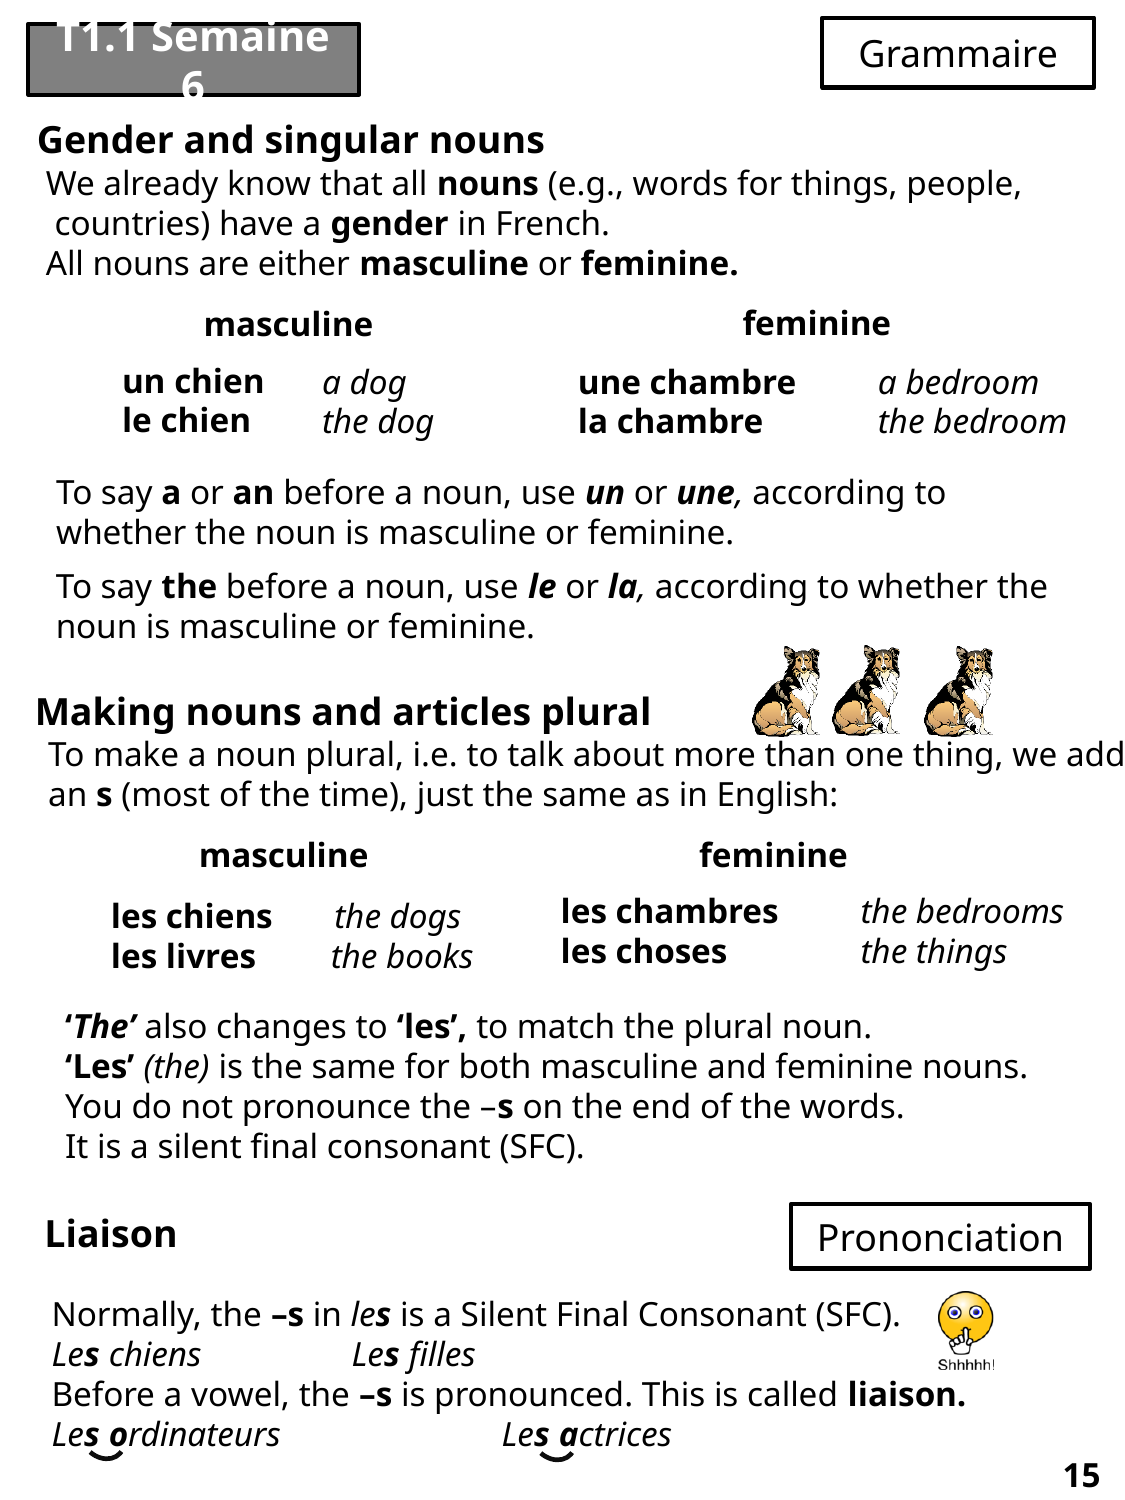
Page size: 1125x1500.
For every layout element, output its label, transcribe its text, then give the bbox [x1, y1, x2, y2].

text_box Gender and singular nouns [22, 108, 561, 169]
text_box a dog the dog [307, 353, 503, 448]
picture [924, 645, 993, 737]
text_box masculine [188, 295, 394, 351]
text_box les chiens the dogs les livres the books [96, 887, 549, 998]
text_box Normally, the –s in les is a Silent Final Consonant (SFC). Les chiens Les filles Before a vowel, the –s is pronounced. This is called liaison. Les ordinateurs Les actrices [36, 1286, 1108, 1461]
text_box une chambre a bedroom la chambre the bedroom [563, 353, 1125, 448]
text_box les chambres the bedrooms les choses the things [545, 882, 1125, 978]
text_box feminine [684, 826, 890, 882]
text_box masculine [183, 826, 389, 882]
text_box un chien le chien [107, 352, 303, 447]
text_box Grammaire [820, 16, 1096, 90]
picture [831, 645, 901, 736]
text_box [26, 22, 361, 97]
text_box Making nouns and articles plural [20, 680, 668, 740]
text_box To make a noun plural, i.e. to talk about more than one thing, we add an s (most of the time), just the same as in English: [33, 726, 1125, 821]
text_box We already know that all nouns (e.g., words for things, people, countries) have a gender in French. All nouns are either masculine or feminine. [31, 154, 1121, 290]
text_box 15 [853, 1422, 1116, 1500]
text_box ‘The’ also changes to ‘les’, to match the plural noun. ‘Les’ (the) is the same for both masculine and feminine nouns. You do not pronounce the –s on the end of the words. It is a silent final consonant (SFC). [50, 998, 1119, 1213]
text_box To say the before a noun, use le or la, according to whether the noun is masculine or feminine. [41, 557, 1091, 653]
text_box feminine [727, 295, 933, 350]
text_box [89, 1437, 122, 1460]
picture [751, 645, 821, 737]
text_box Prononciation [789, 1202, 1092, 1271]
text_box [540, 1438, 573, 1461]
picture [937, 1291, 994, 1370]
text_box To say a or an before a noun, use un or une, according to whether the noun is masculine or feminine. [41, 463, 1067, 559]
text_box Liaison [29, 1202, 193, 1263]
title T1.1 Semaine 6 [28, 25, 359, 95]
